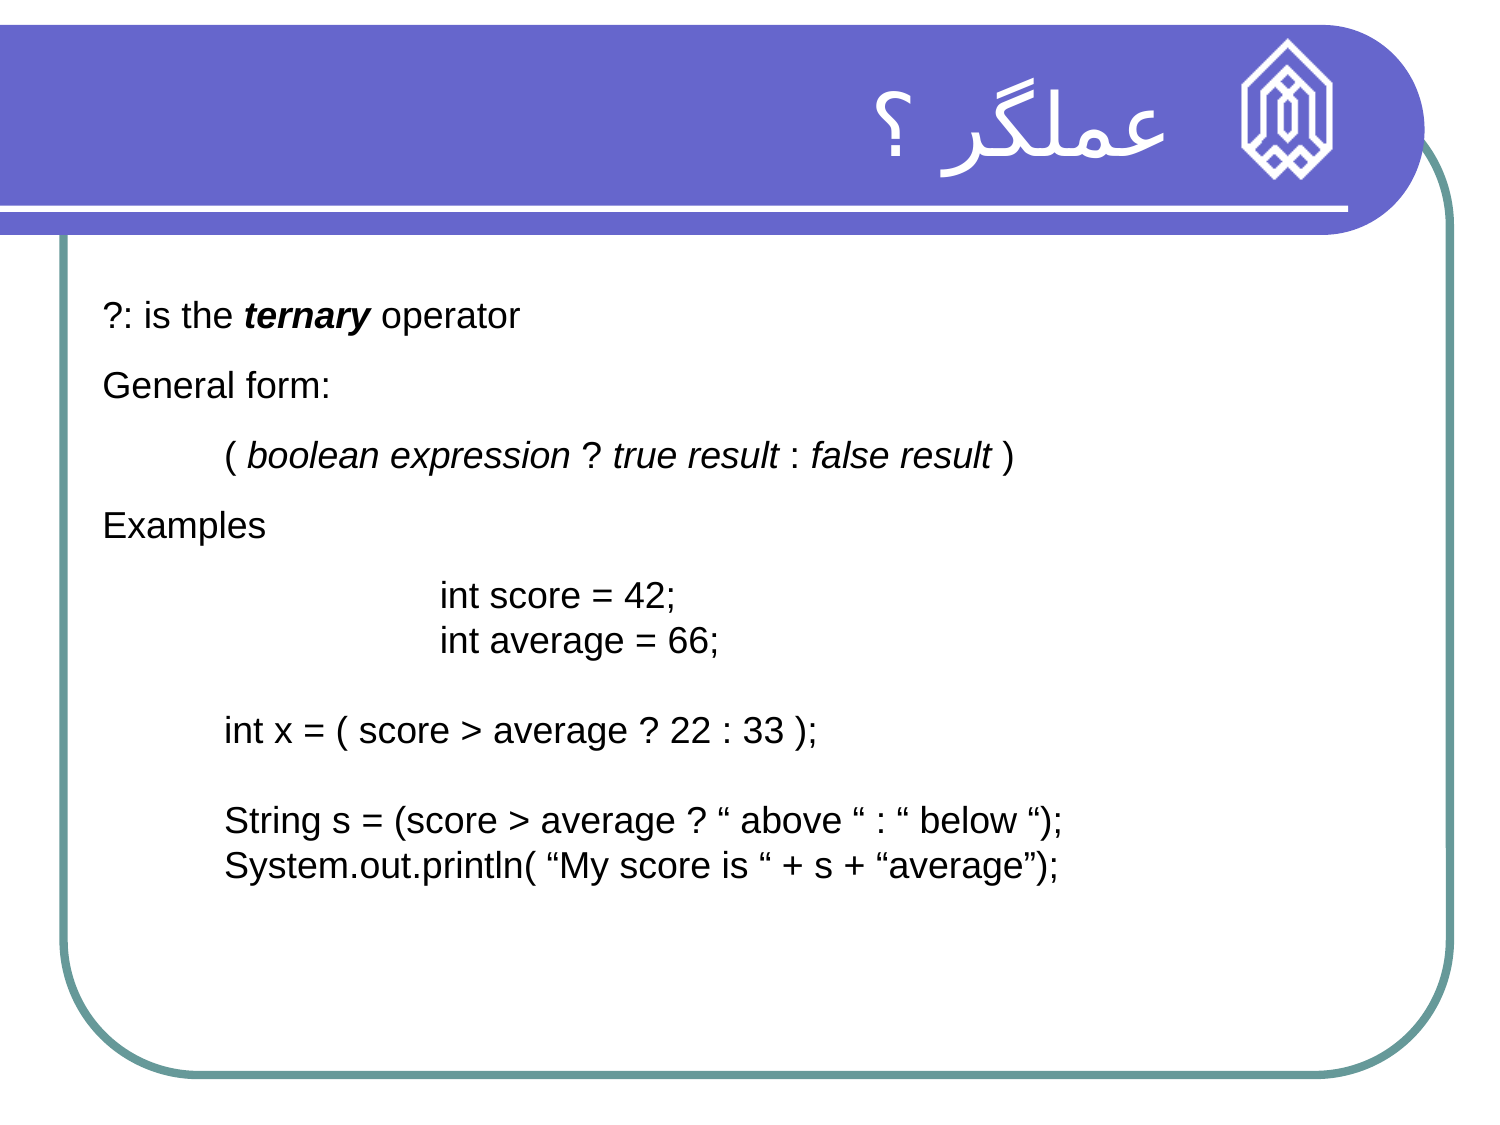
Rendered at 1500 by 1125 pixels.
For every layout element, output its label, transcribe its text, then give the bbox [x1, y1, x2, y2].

picture [1237, 37, 1336, 183]
title عملگر ؟ [74, 49, 1188, 193]
text_box ?: is the ternary operator General form: ( boolean expression ? true result : false result ) Examples int score = 42; int average = 66; int x = ( score > average ? 22 : 33 ); String s = (score > average ? “ above “ : “ below “); System.out.println( “My score is “ + s + “average”); [87, 283, 1400, 894]
